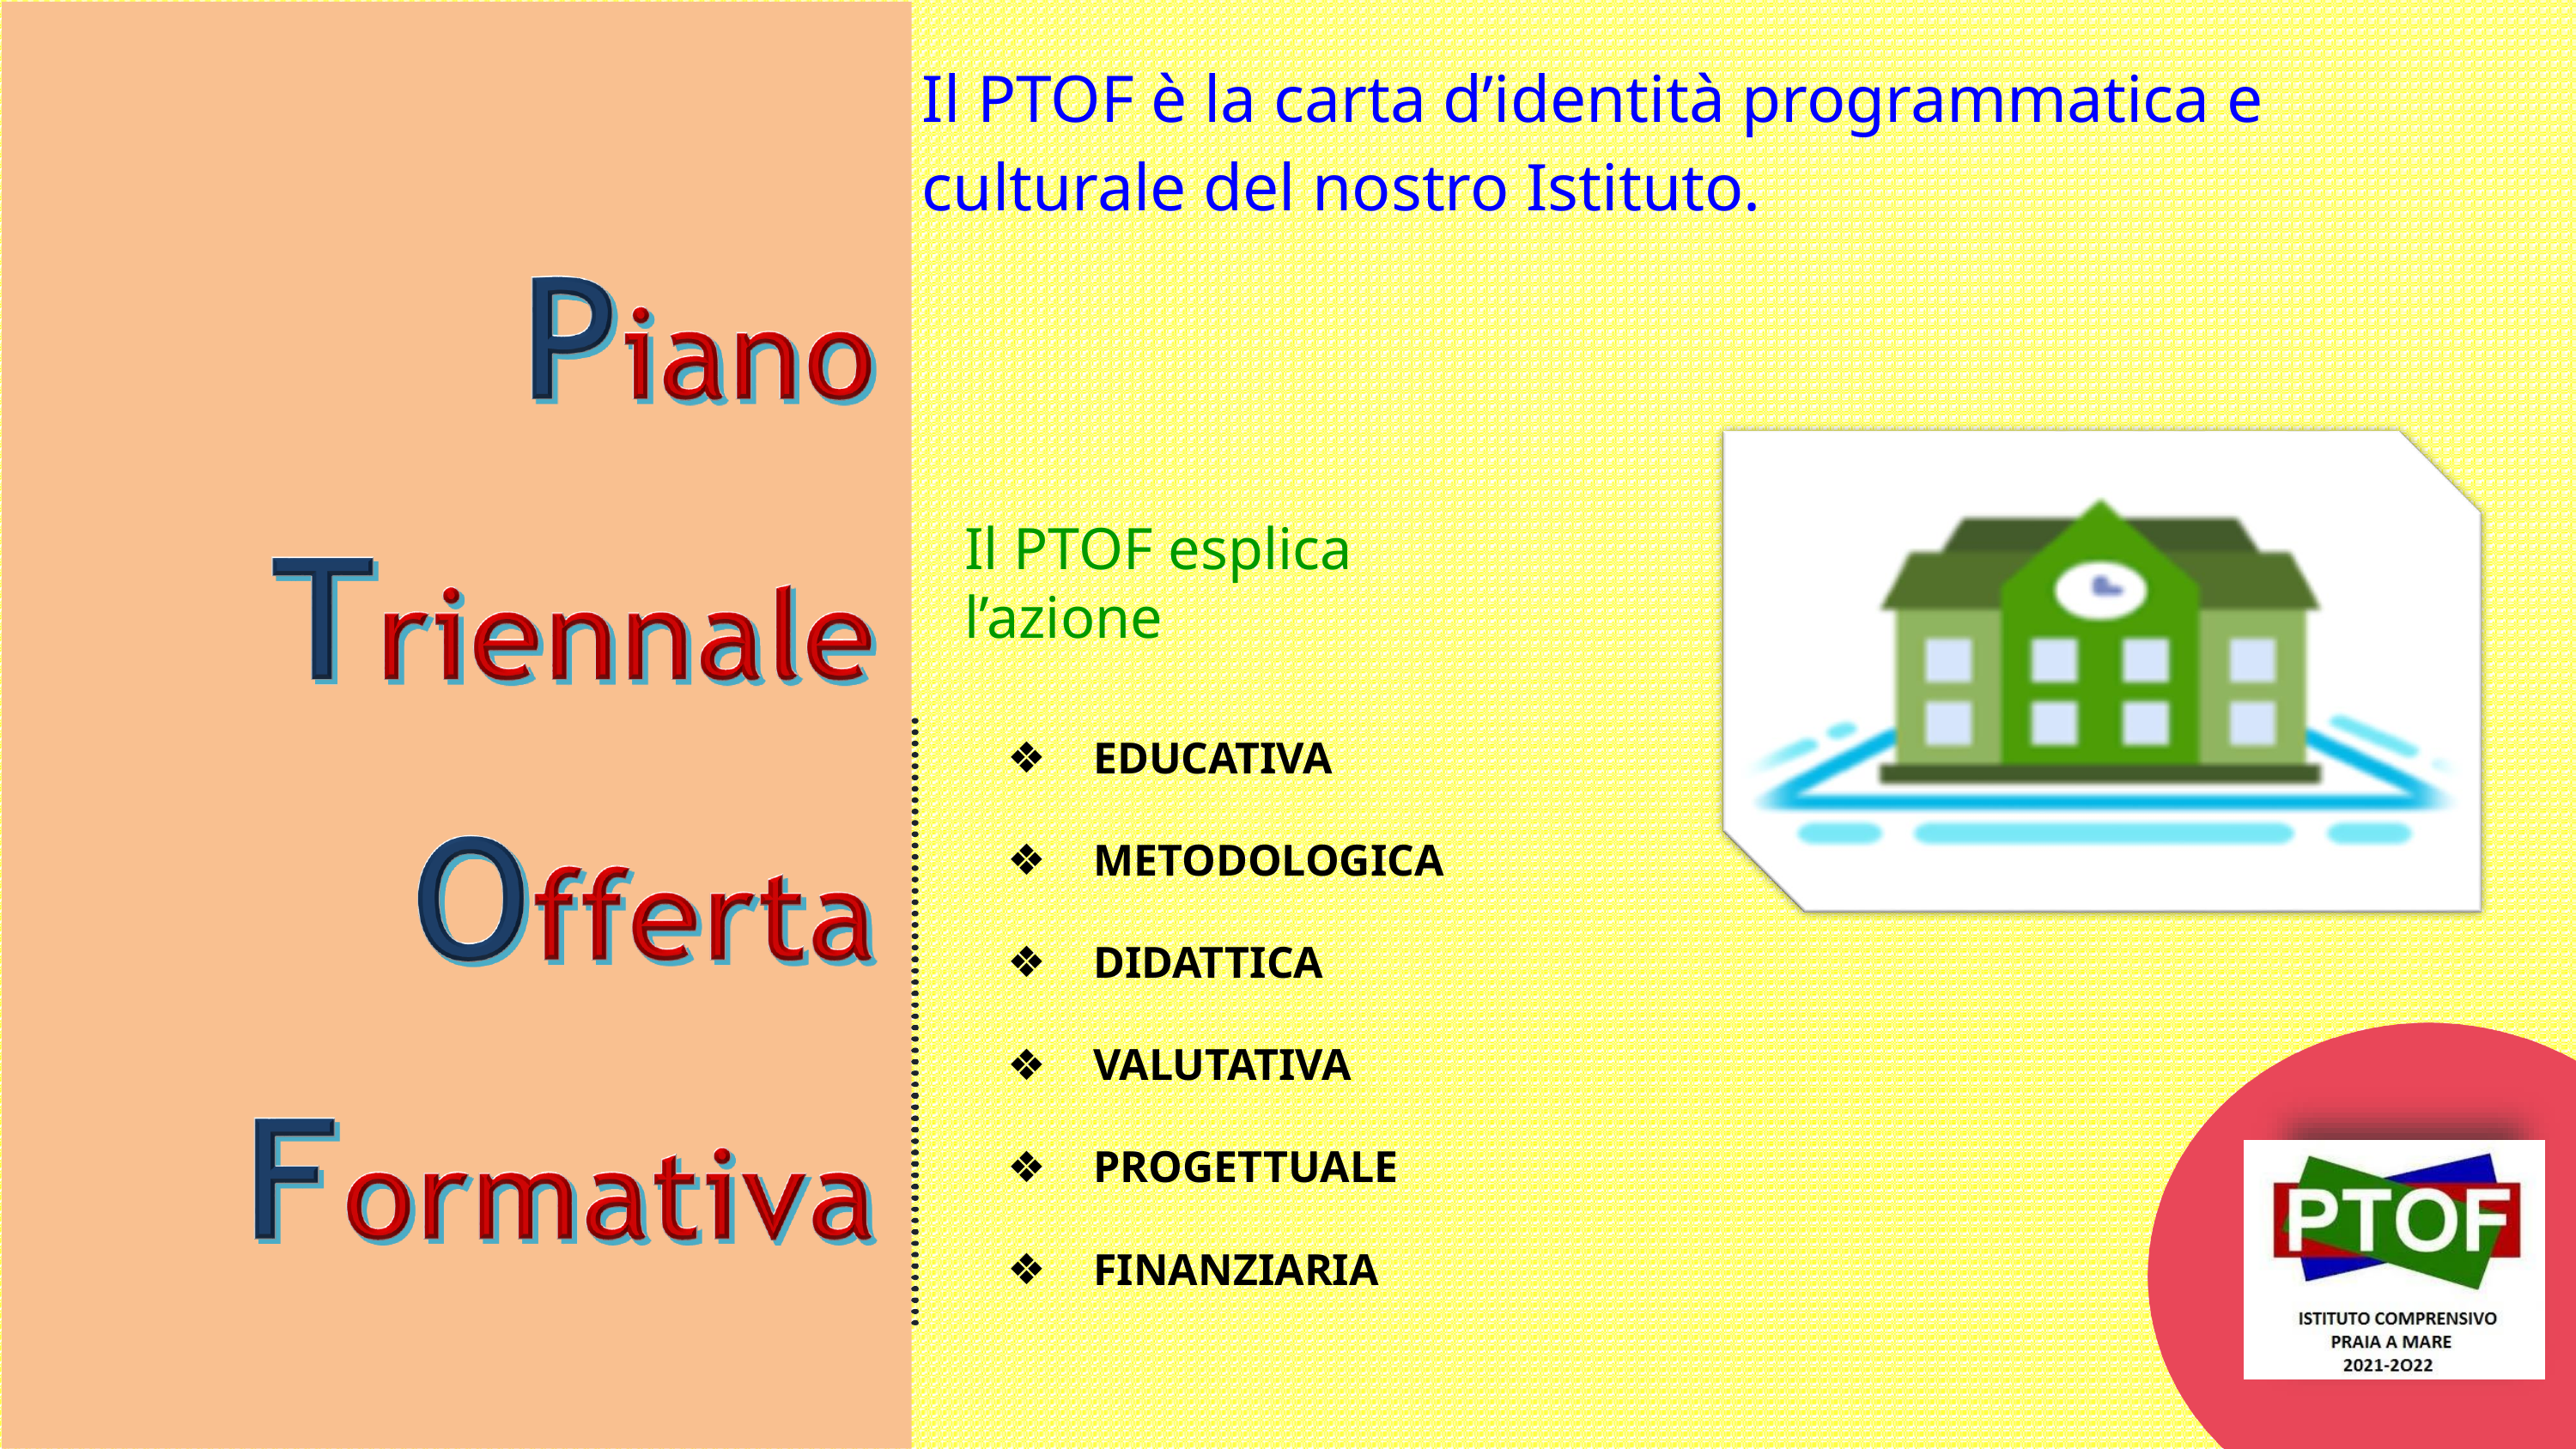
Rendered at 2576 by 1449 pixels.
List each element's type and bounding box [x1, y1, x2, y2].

picture [2244, 1139, 2545, 1379]
picture [0, 0, 2576, 1449]
text_box [1, 1, 2576, 1449]
